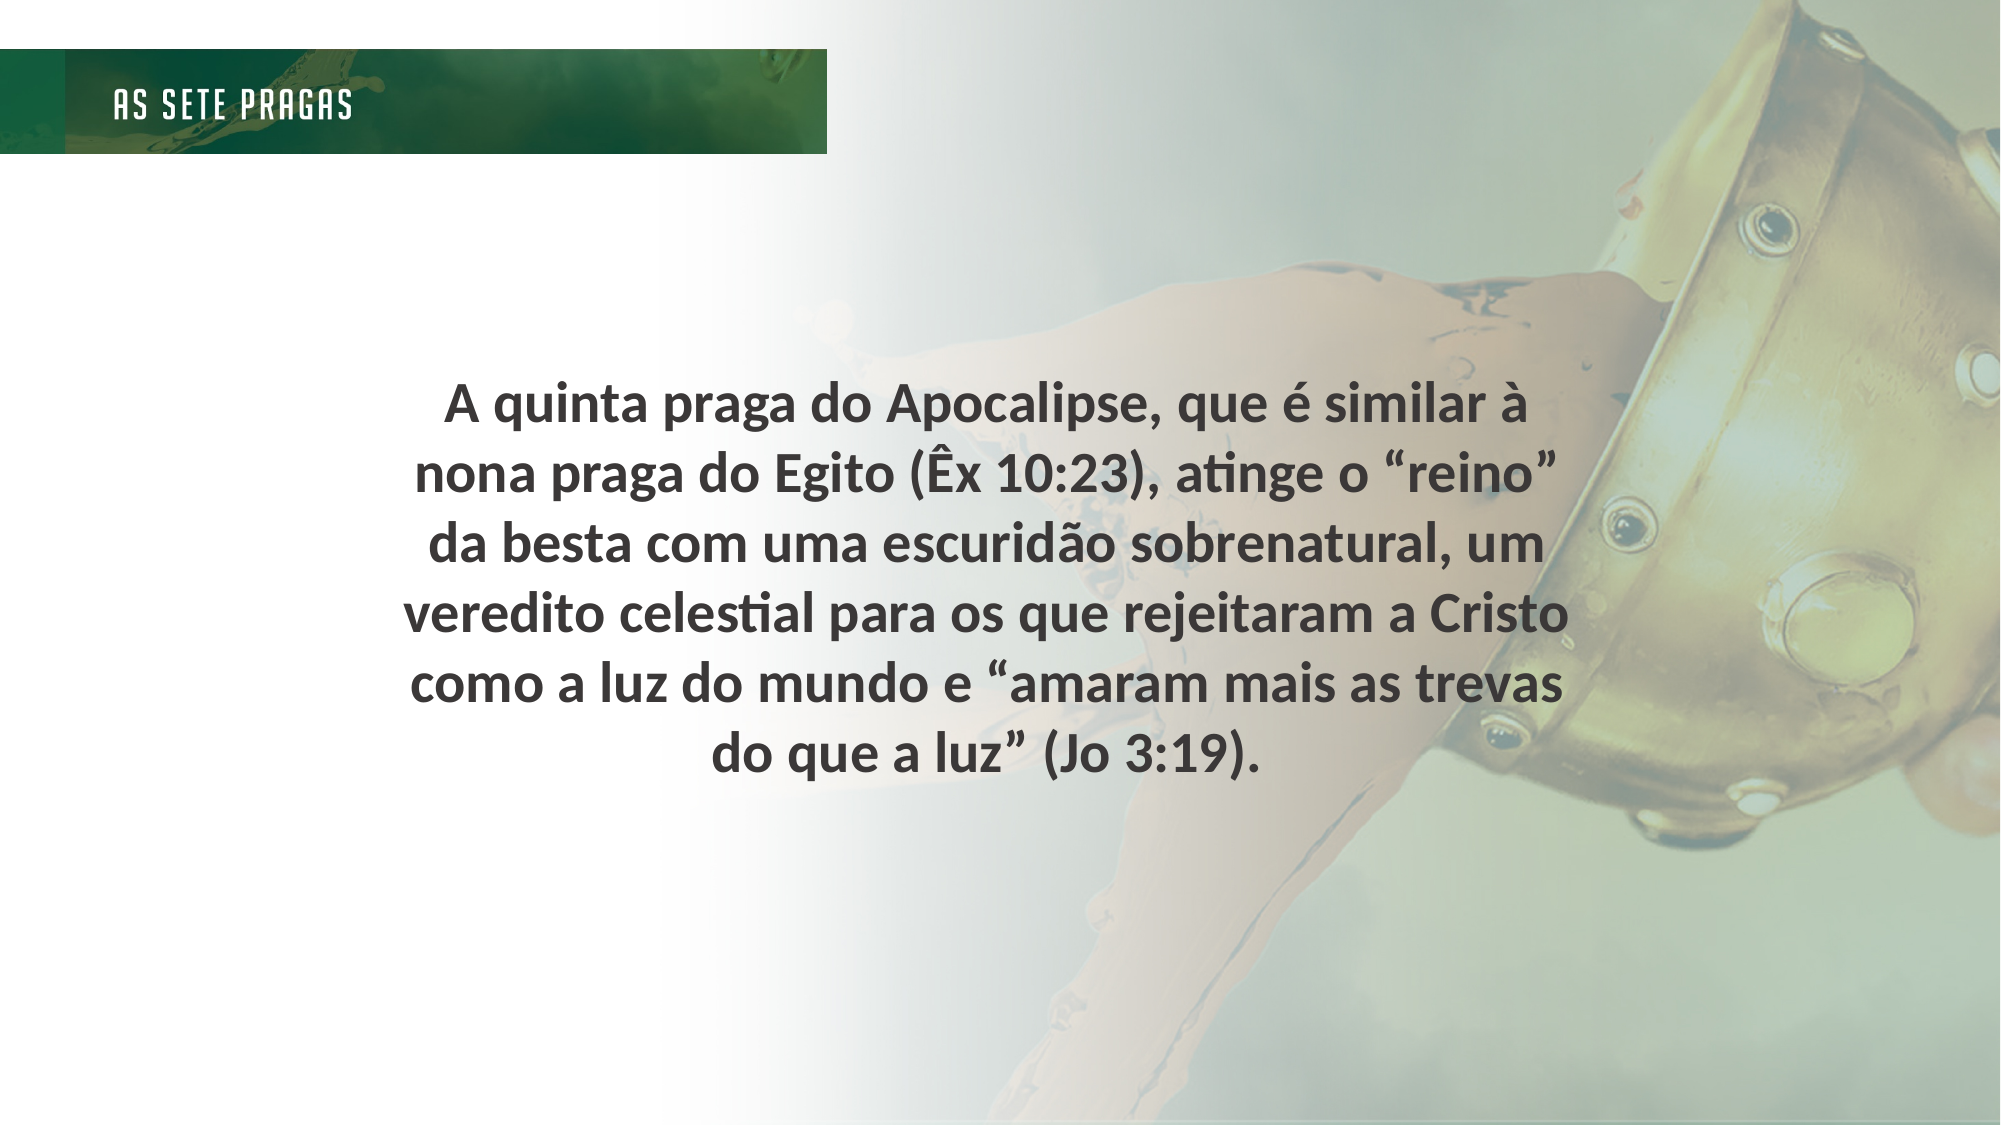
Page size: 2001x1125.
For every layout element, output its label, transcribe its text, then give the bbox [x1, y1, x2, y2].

picture [0, 0, 2001, 1125]
text_box A quinta praga do Apocalipse, que é similar à nona praga do Egito (Êx 10:23), atinge o “reino” da besta com uma escuridão sobrenatural, um veredito celestial para os que rejeitaram a Cristo como a luz do mundo e “amaram mais as trevas do que a luz” (Jo 3:19). [378, 356, 1596, 792]
